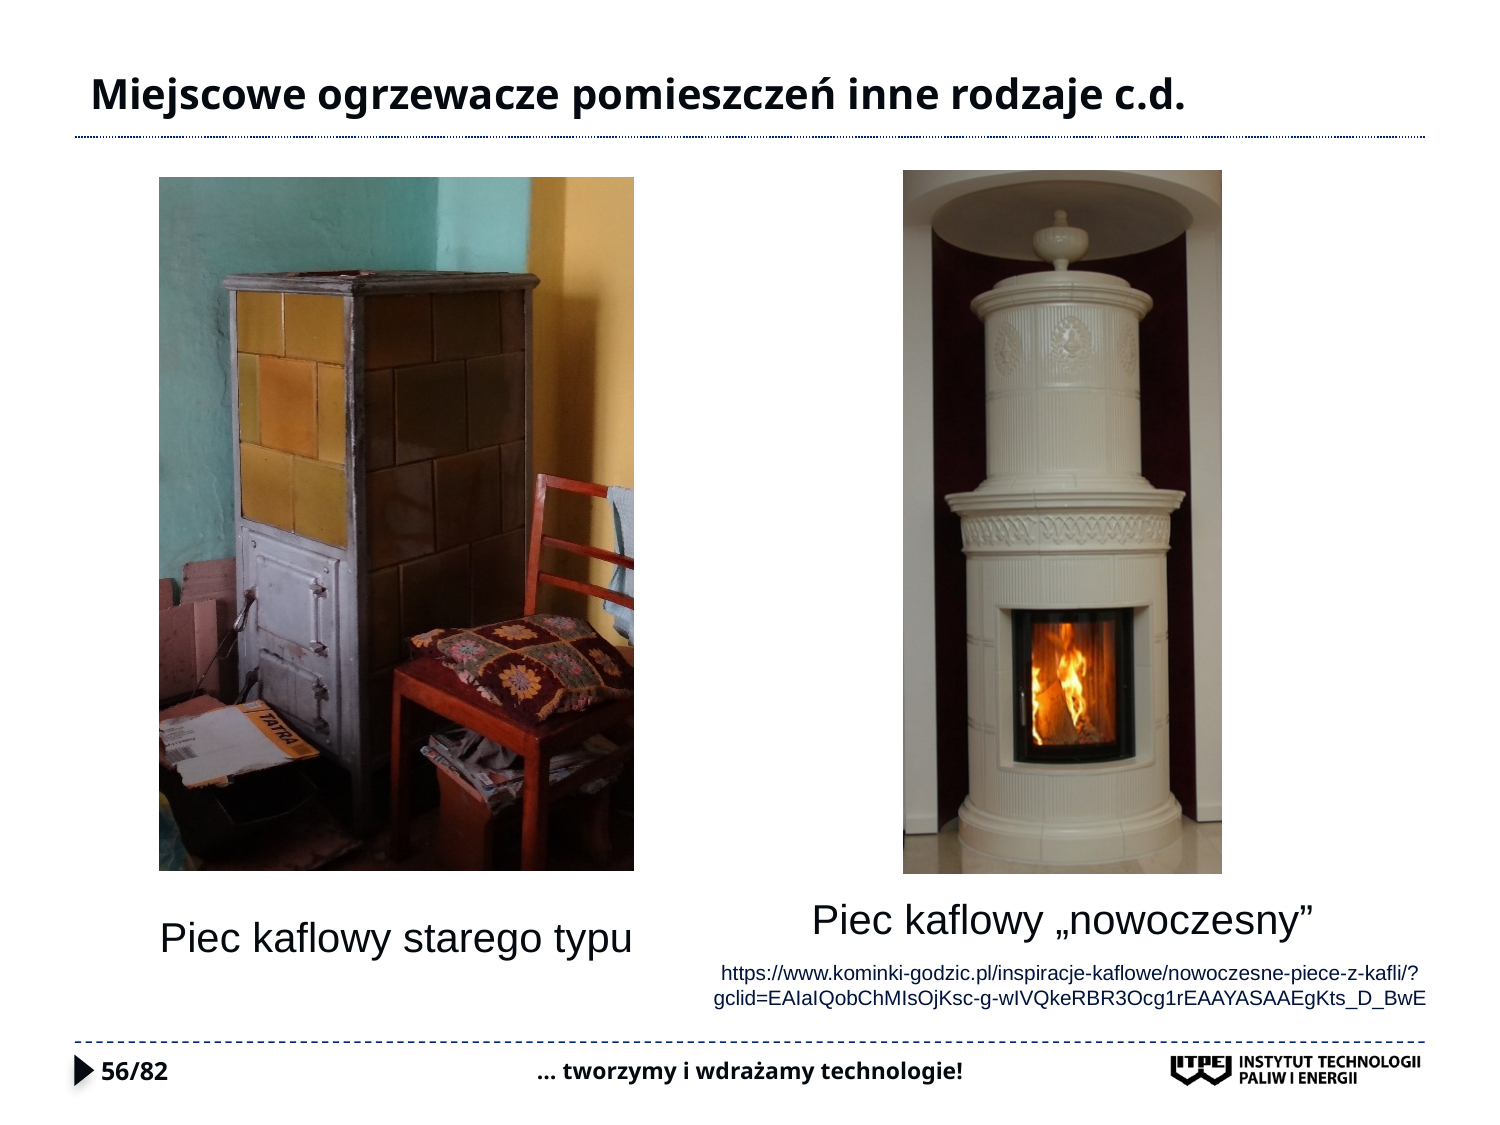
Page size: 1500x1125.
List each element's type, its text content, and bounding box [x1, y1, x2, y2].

picture [159, 177, 635, 871]
text_box Piec kaflowy „nowoczesny” [796, 885, 1343, 951]
text_box Piec kaflowy starego typu [144, 903, 649, 968]
text_box https://www.kominki-godzic.pl/inspiracje-kaflowe/nowoczesne-piece-z-kafli/?gclid=EAIaIQobChMIsOjKsc-g-wIVQkeRBR3Ocg1rEAAYASAAEgKts_D_BwE [693, 952, 1447, 1018]
picture [903, 170, 1222, 874]
title Miejscowe ogrzewacze pomieszczeń inne rodzaje c.d. [75, 7, 1425, 126]
